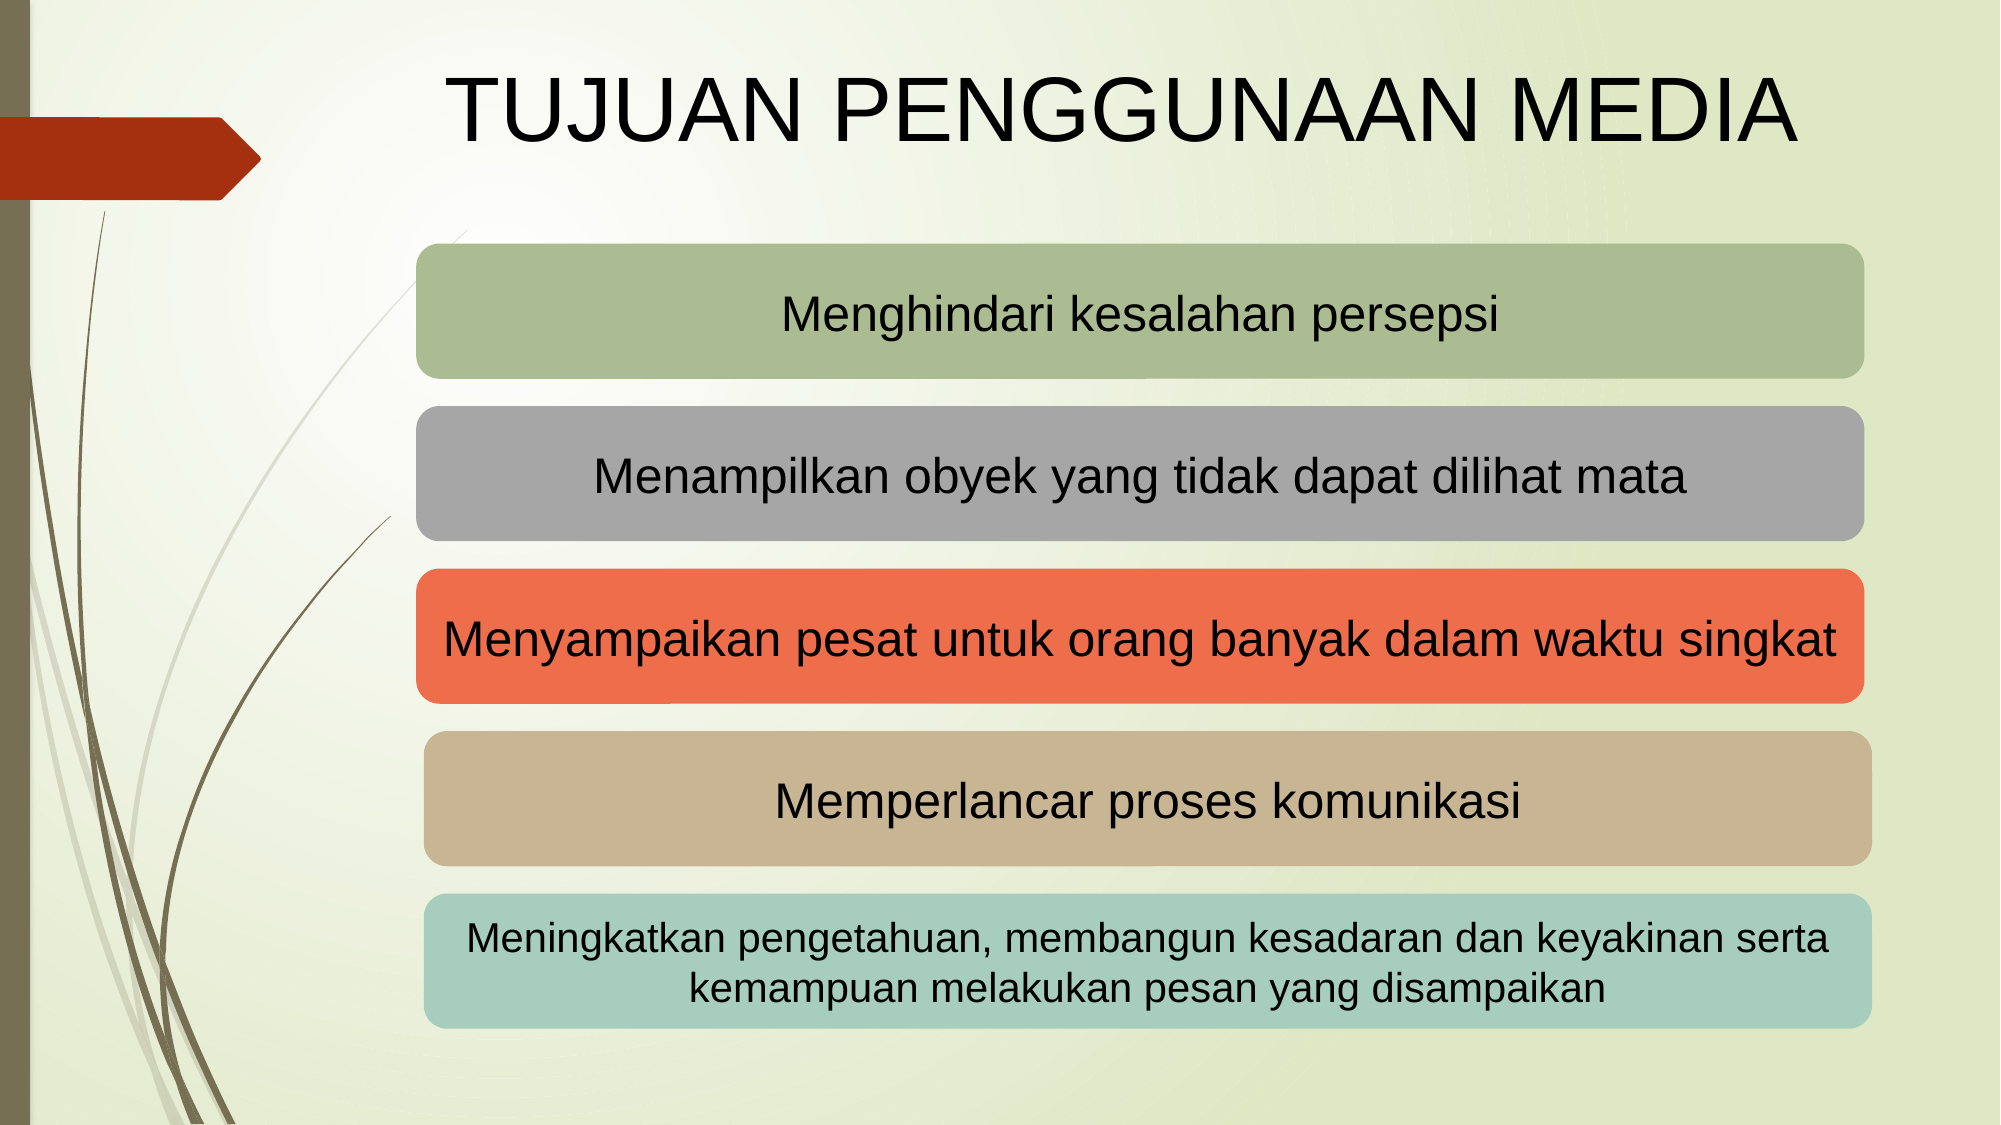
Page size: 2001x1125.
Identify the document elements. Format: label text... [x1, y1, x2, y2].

text_box Menyampaikan pesat untuk orang banyak dalam waktu singkat [416, 568, 1865, 704]
text_box Meningkatkan pengetahuan, membangun kesadaran dan keyakinan serta kemampuan melakukan pesan yang disampaikan [423, 893, 1873, 1029]
text_box Menampilkan obyek yang tidak dapat dilihat mata [416, 406, 1865, 542]
text_box Memperlancar proses komunikasi [423, 731, 1873, 867]
text_box Menghindari kesalahan persepsi [416, 243, 1865, 379]
text_box TUJUAN PENGGUNAAN MEDIA [244, 16, 2000, 193]
